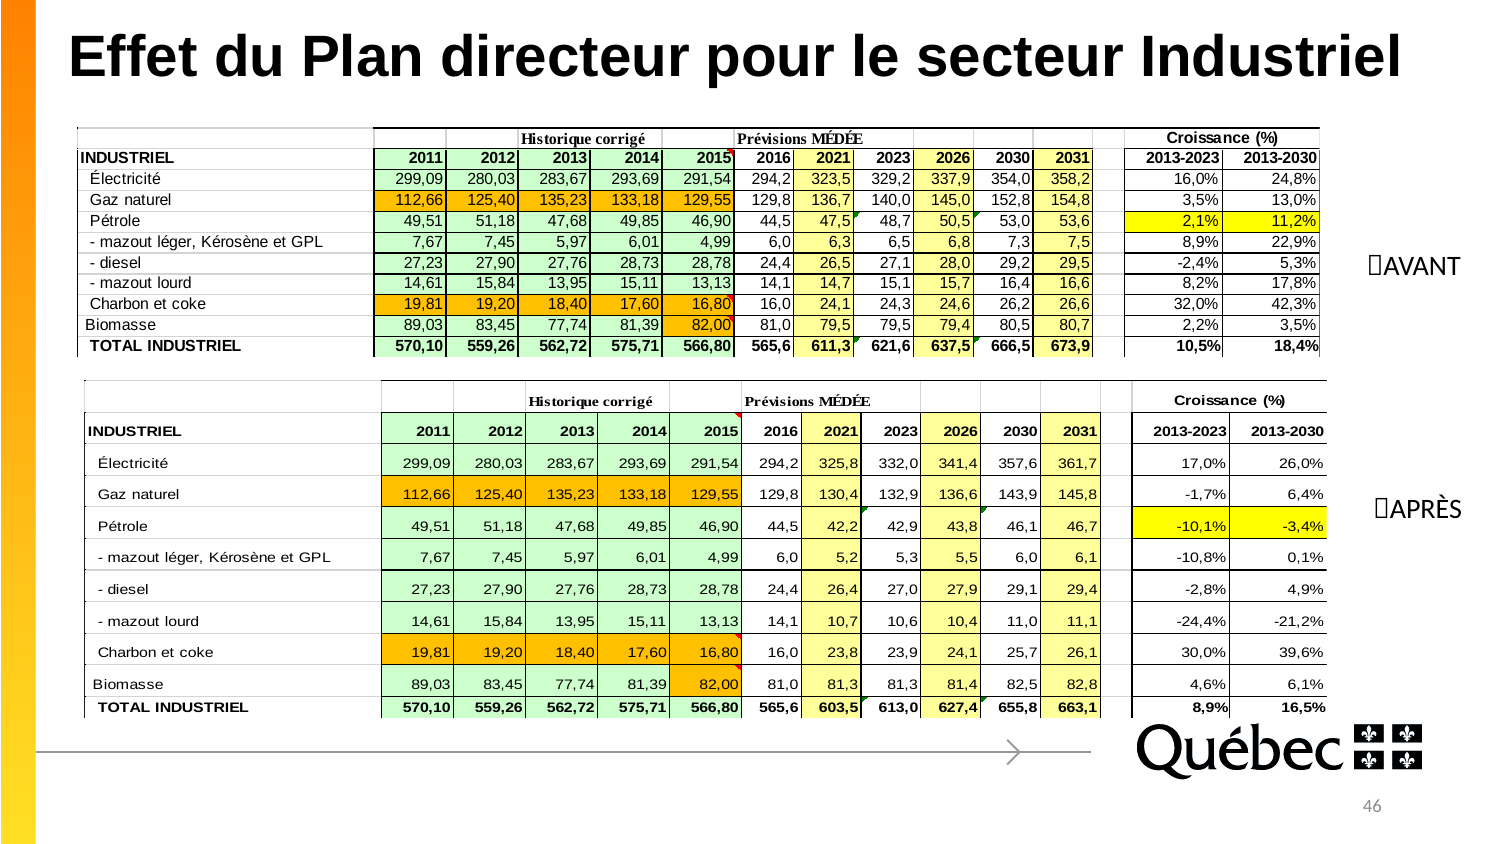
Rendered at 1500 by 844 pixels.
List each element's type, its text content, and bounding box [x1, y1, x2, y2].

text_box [1327, 239, 1500, 544]
title Effet du Plan directeur pour le secteur Industriel [53, 18, 1471, 148]
picture [1, 0, 1499, 844]
slide_number 46 [1059, 782, 1397, 827]
